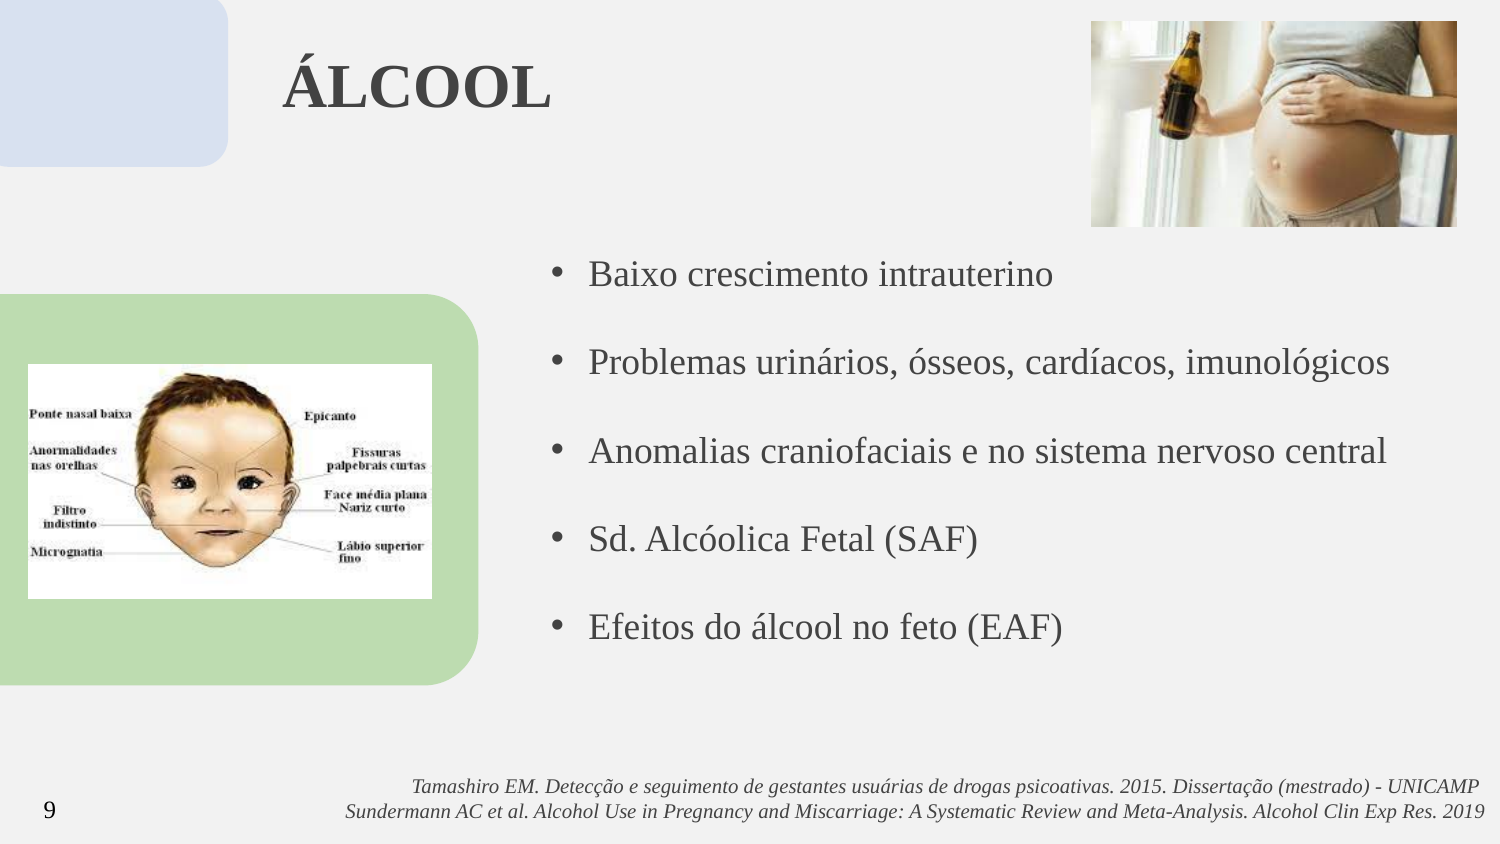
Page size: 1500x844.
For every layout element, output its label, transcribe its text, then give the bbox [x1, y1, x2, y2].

list Baixo crescimento intrauterino Problemas urinários, ósseos, cardíacos, imunológicos Anomalias craniofaciais e no sistema nervoso central Sd. Alcóolica Fetal (SAF) Efeitos do álcool no feto (EAF) [498, 211, 1500, 765]
picture [1090, 21, 1457, 228]
picture [28, 364, 433, 599]
title ÁLCOOL [267, 30, 1085, 238]
text_box 9 [28, 786, 72, 831]
text_box Tamashiro EM. Detecção e seguimento de gestantes usuárias de drogas psicoativas. 2015. Dissertação (mestrado) - UNICAMP Sundermann AC et al. Alcohol Use in Pregnancy and Miscarriage: A Systematic Review and Meta-Analysis. Alcohol Clin Exp Res. 2019 [0, 765, 1500, 831]
